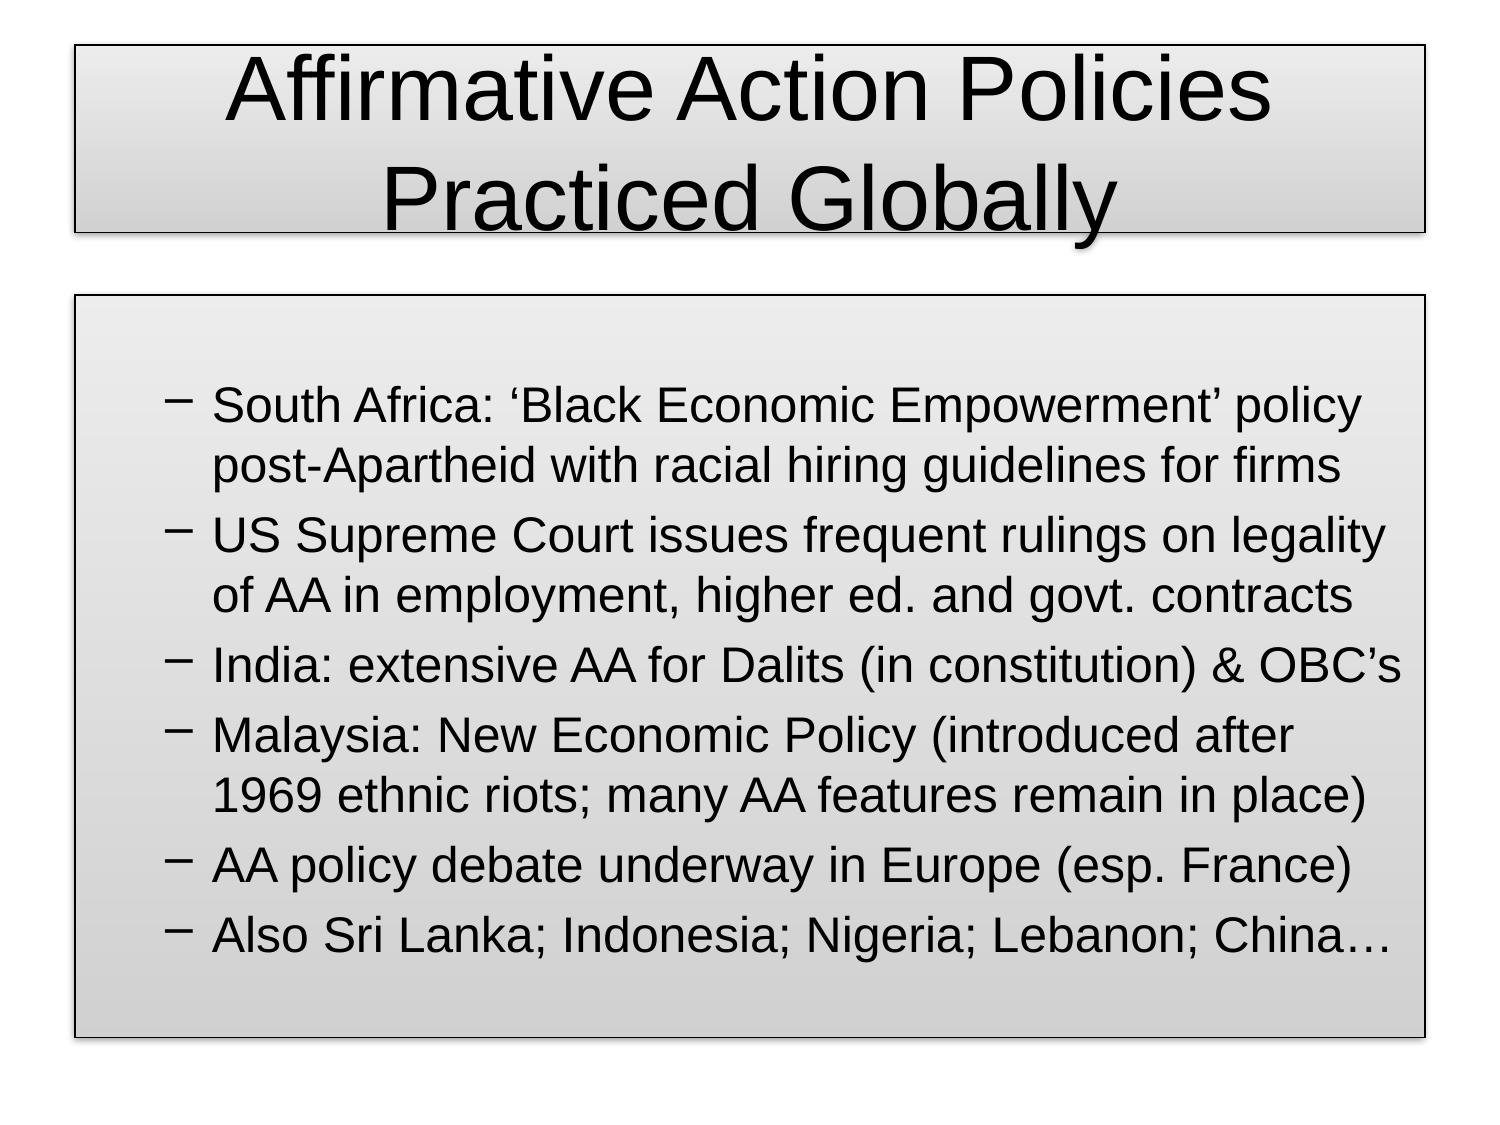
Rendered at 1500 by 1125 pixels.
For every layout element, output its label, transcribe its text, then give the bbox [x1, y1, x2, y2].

list South Africa: ‘Black Economic Empowerment’ policy post-Apartheid with racial hiring guidelines for firms US Supreme Court issues frequent rulings on legality of AA in employment, higher ed. and govt. contracts India: extensive AA for Dalits (in constitution) & OBC’s Malaysia: New Economic Policy (introduced after 1969 ethnic riots; many AA features remain in place) AA policy debate underway in Europe (esp. France) Also Sri Lanka; Indonesia; Nigeria; Lebanon; China… [74, 294, 1426, 1038]
title Affirmative Action Policies Practiced Globally [74, 44, 1426, 233]
